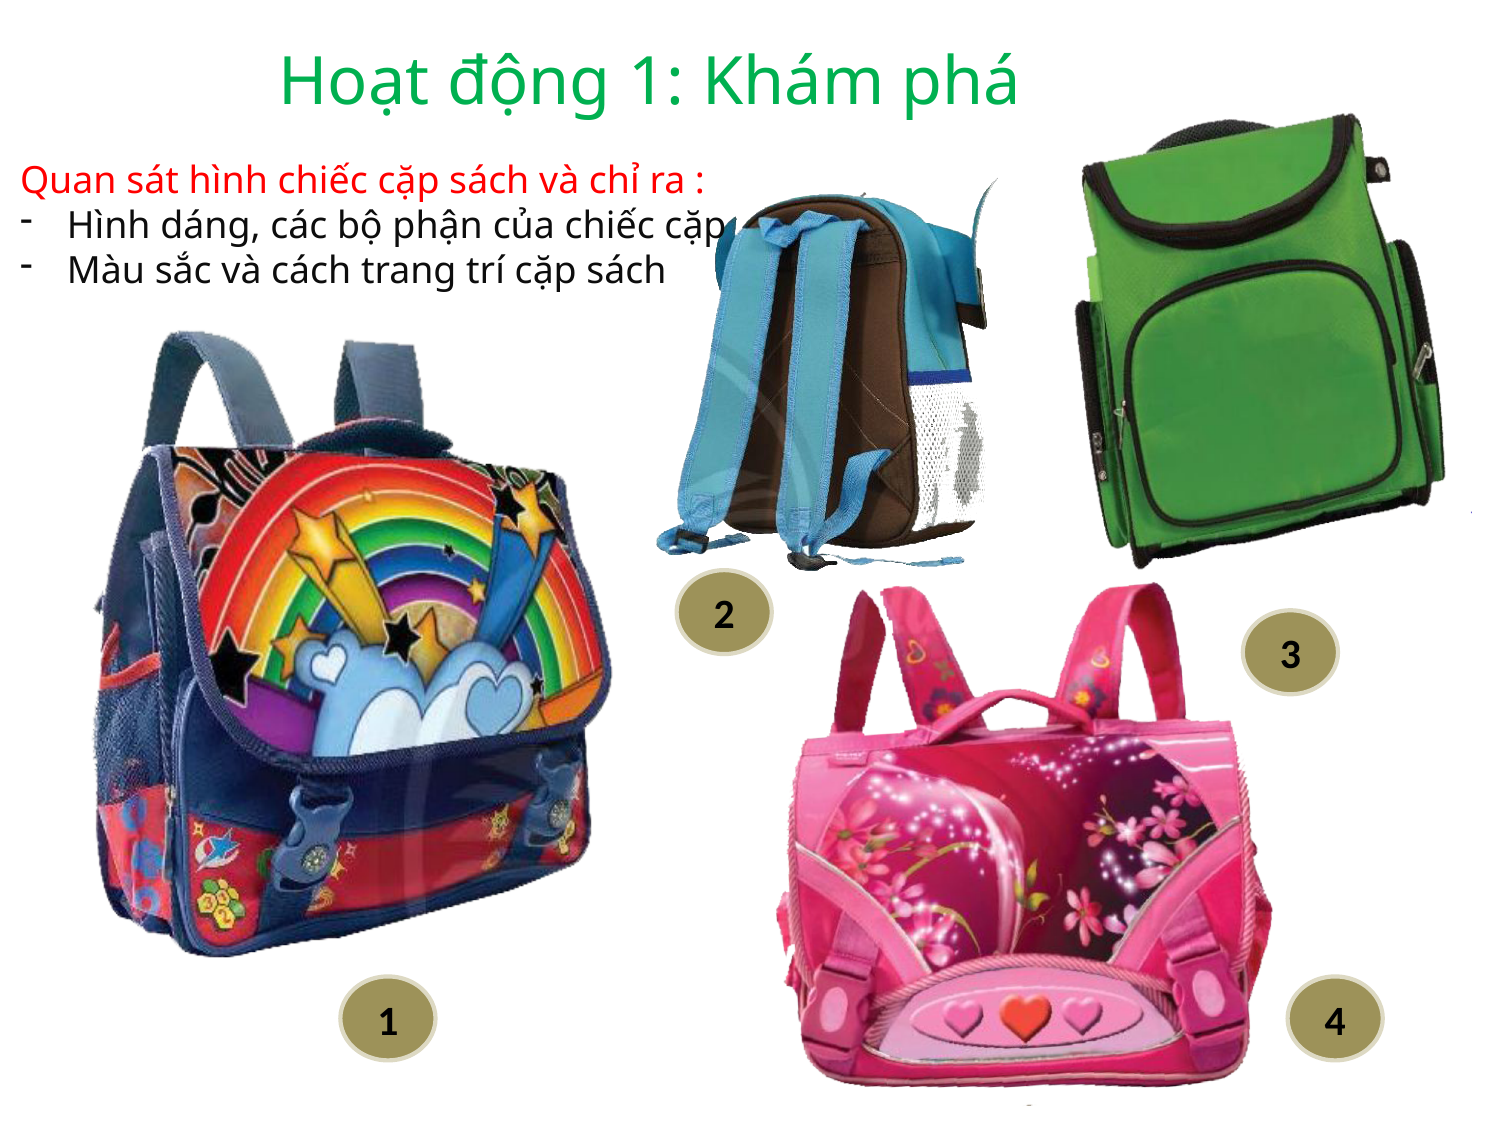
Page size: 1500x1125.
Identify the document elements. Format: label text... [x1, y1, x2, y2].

text_box 2 [674, 579, 738, 657]
text_box 1 [338, 986, 438, 1063]
text_box Quan sát hình chiếc cặp sách và chỉ ra : Hình dáng, các bộ phận của chiếc cặp Màu sắc và cách trang trí cặp sách [5, 148, 752, 299]
text_box 3 [1287, 608, 1341, 697]
picture [49, 90, 1472, 1125]
text_box 4 [1287, 974, 1385, 1063]
text_box Hoạt động 1: Khám phá [246, 30, 1054, 126]
